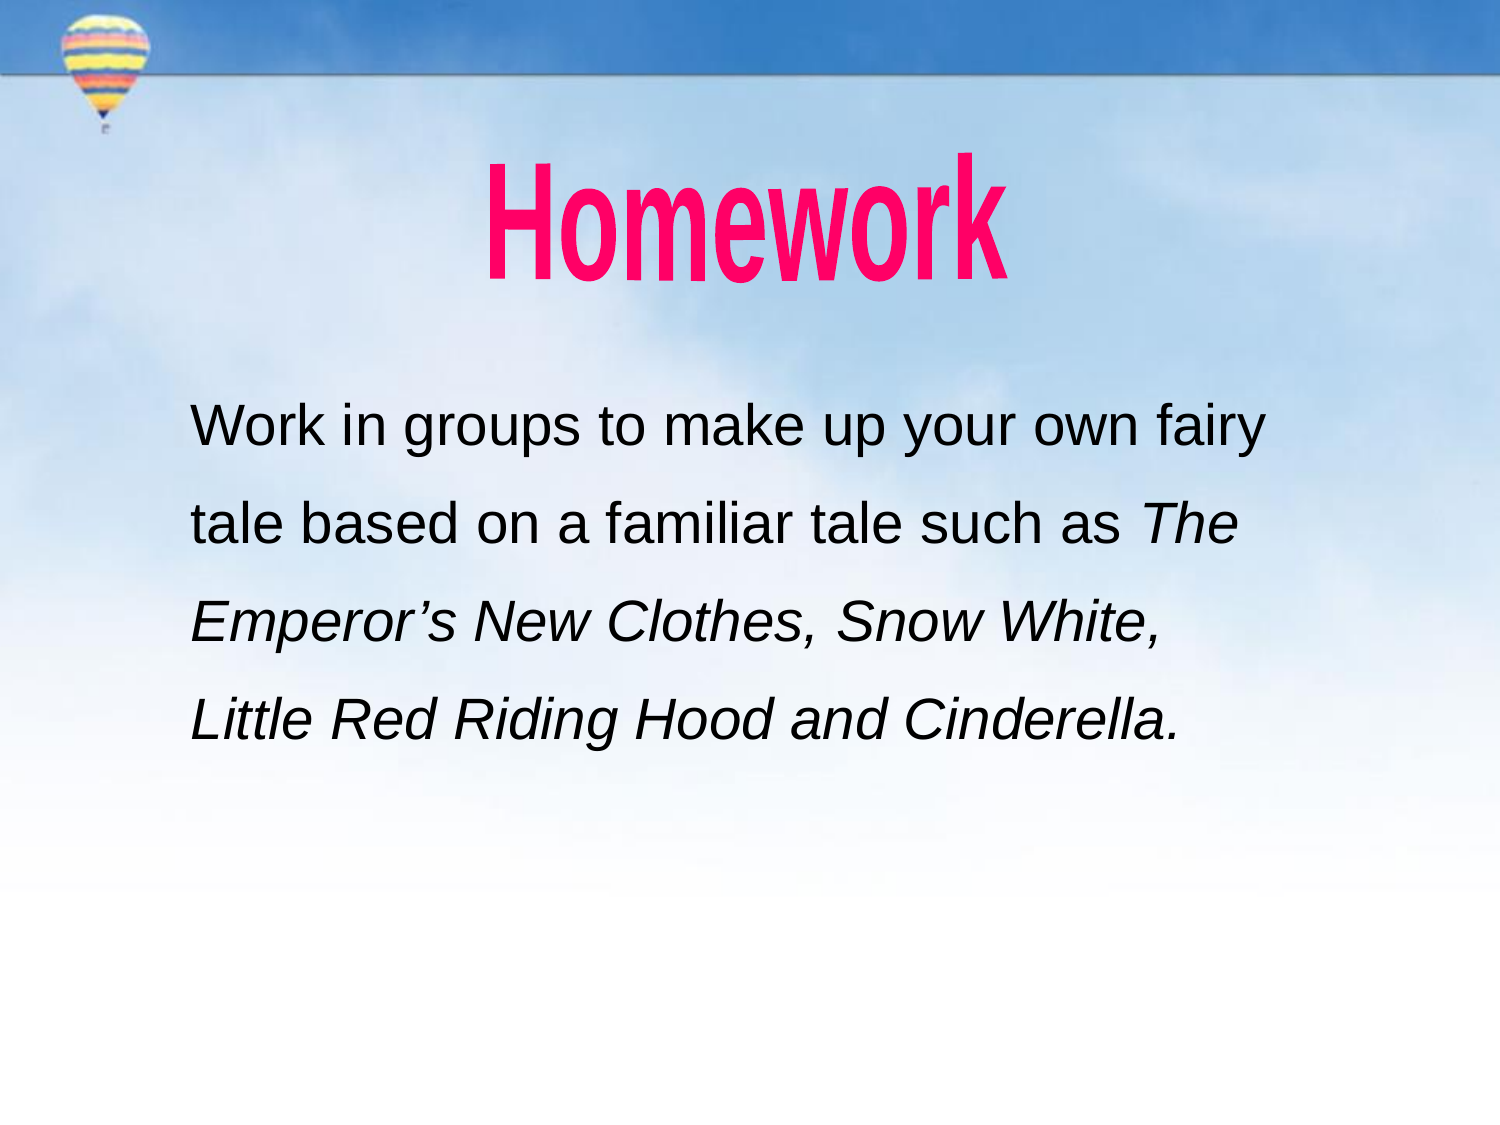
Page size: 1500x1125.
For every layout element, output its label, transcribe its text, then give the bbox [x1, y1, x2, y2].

text_box Work in groups to make up your own fairy tale based on a familiar tale such as The Emperor’s New Clothes, Snow White, Little Red Riding Hood and Cinderella. [175, 351, 1286, 759]
picture [0, 0, 1500, 1125]
